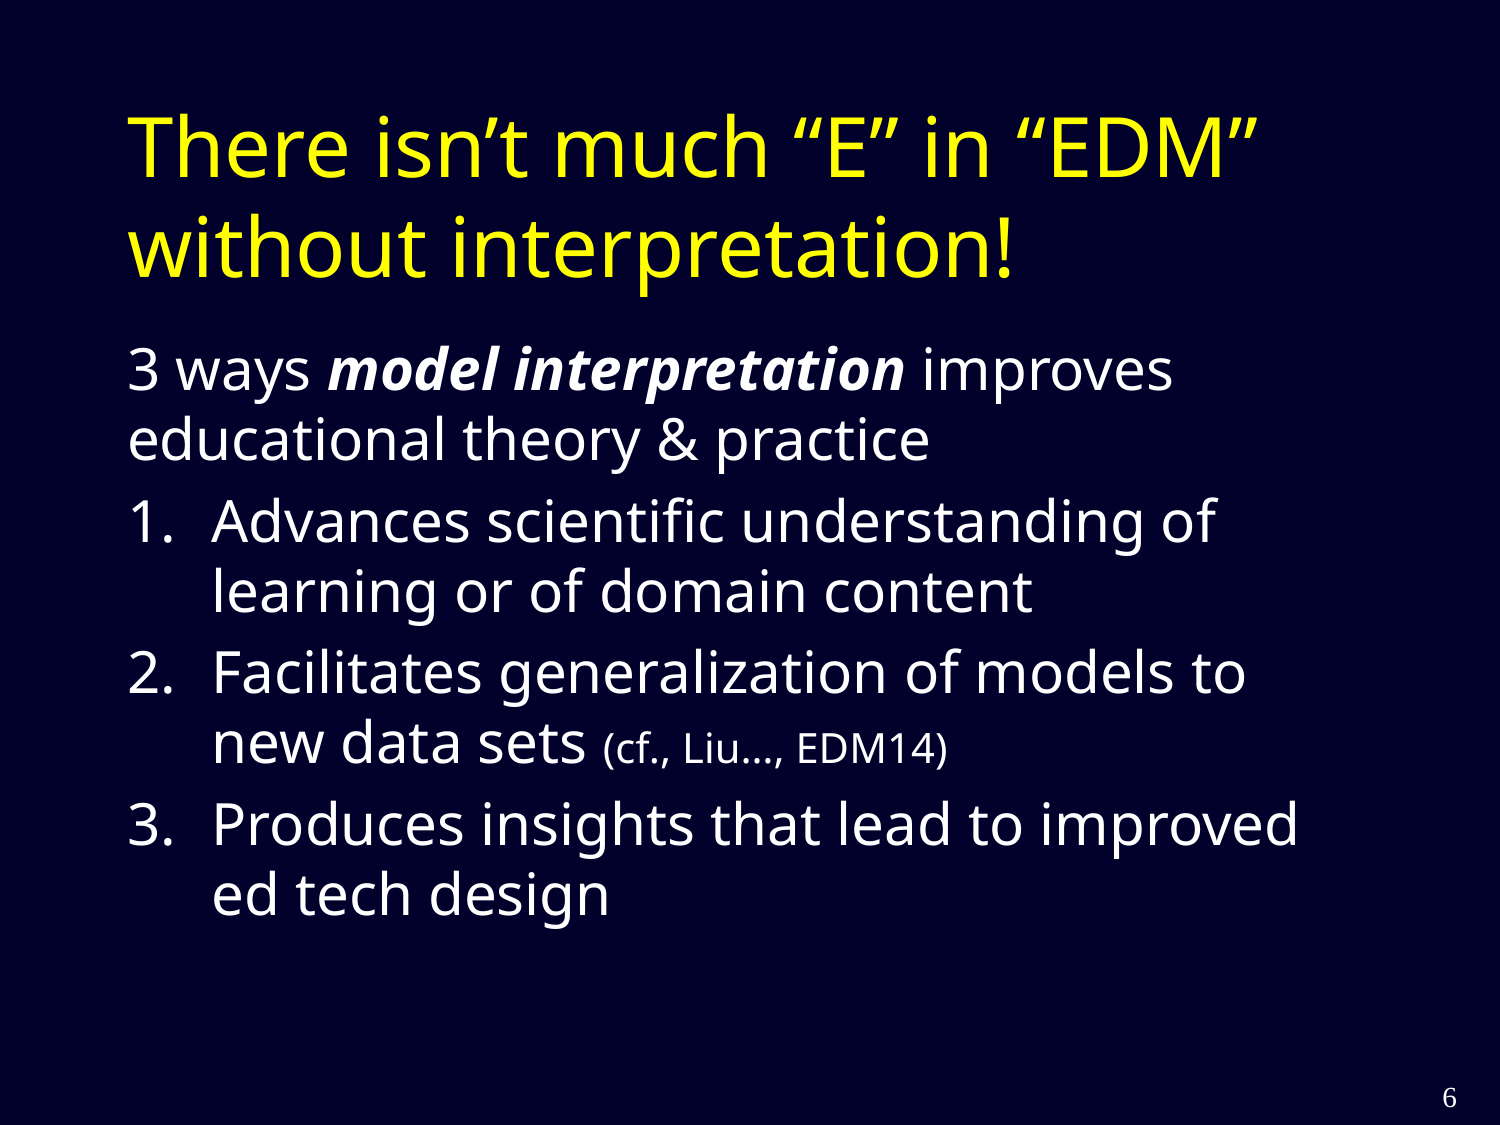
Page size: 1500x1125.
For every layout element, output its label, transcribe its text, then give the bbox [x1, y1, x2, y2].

title There isn’t much “E” in “EDM” without interpretation! [111, 99, 1388, 288]
list 3 ways model interpretation improves educational theory & practice Advances scientific understanding of learning or of domain content Facilitates generalization of models to new data sets (cf., Liu…, EDM14) Produces insights that lead to improved ed tech design [111, 324, 1388, 1001]
